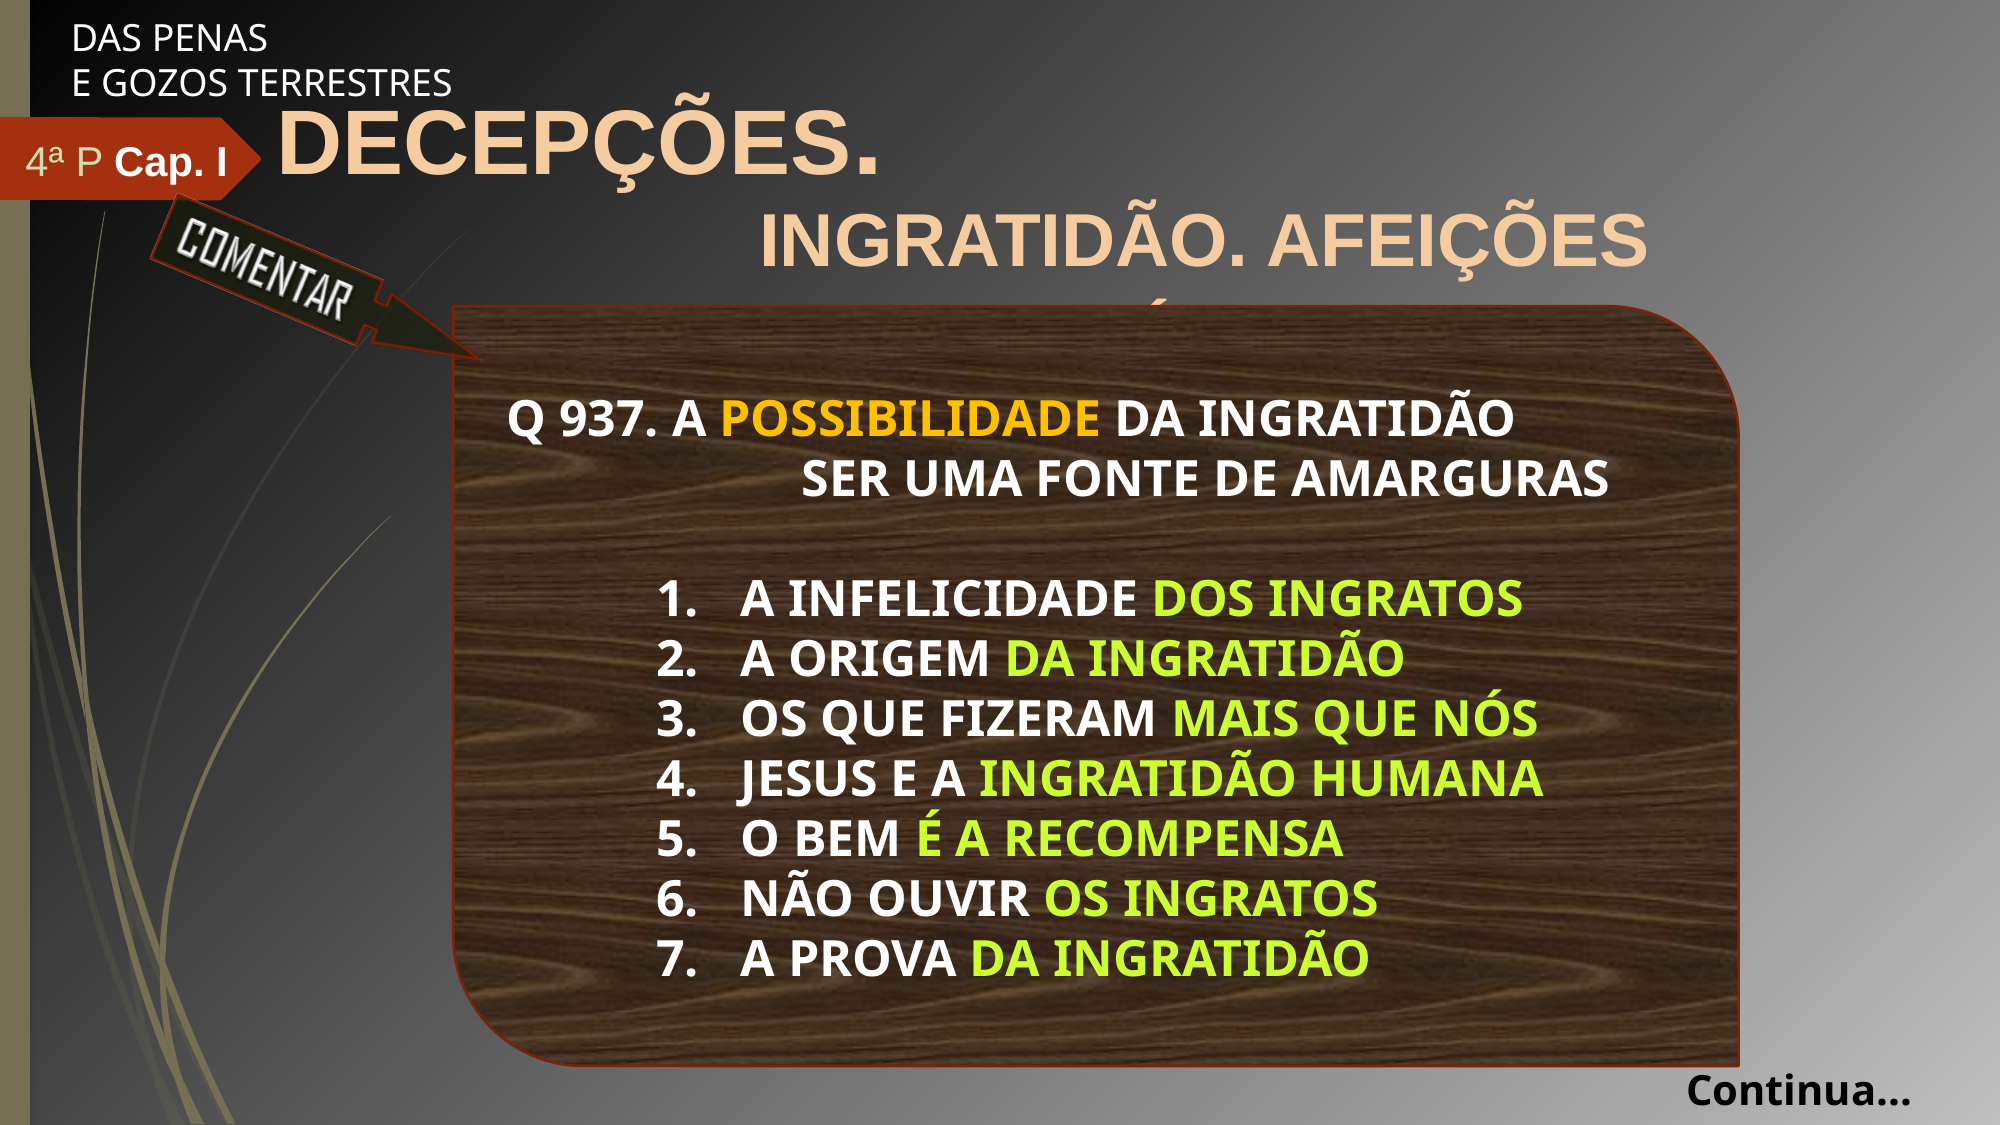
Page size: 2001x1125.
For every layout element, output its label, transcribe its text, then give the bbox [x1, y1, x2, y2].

text_box Q 937. A POSSIBILIDADE DA INGRATIDÃO SER UMA FONTE DE AMARGURAS A INFELICIDADE DOS INGRATOS A ORIGEM DA INGRATIDÃO OS QUE FIZERAM MAIS QUE NÓS JESUS E A INGRATIDÃO HUMANA O BEM É A RECOMPENSA NÃO OUVIR OS INGRATOS A PROVA DA INGRATIDÃO [451, 304, 1740, 1068]
text_box DAS PENAS E GOZOS TERRESTRES [55, 6, 477, 112]
picture [149, 193, 495, 392]
title DECEPÇÕES. INGRATIDÃO. AFEIÇÕES DESTRUÍDAS [260, 97, 1900, 309]
text_box 4ª P Cap. I [10, 127, 243, 193]
text_box Continua... [1611, 1056, 1988, 1122]
